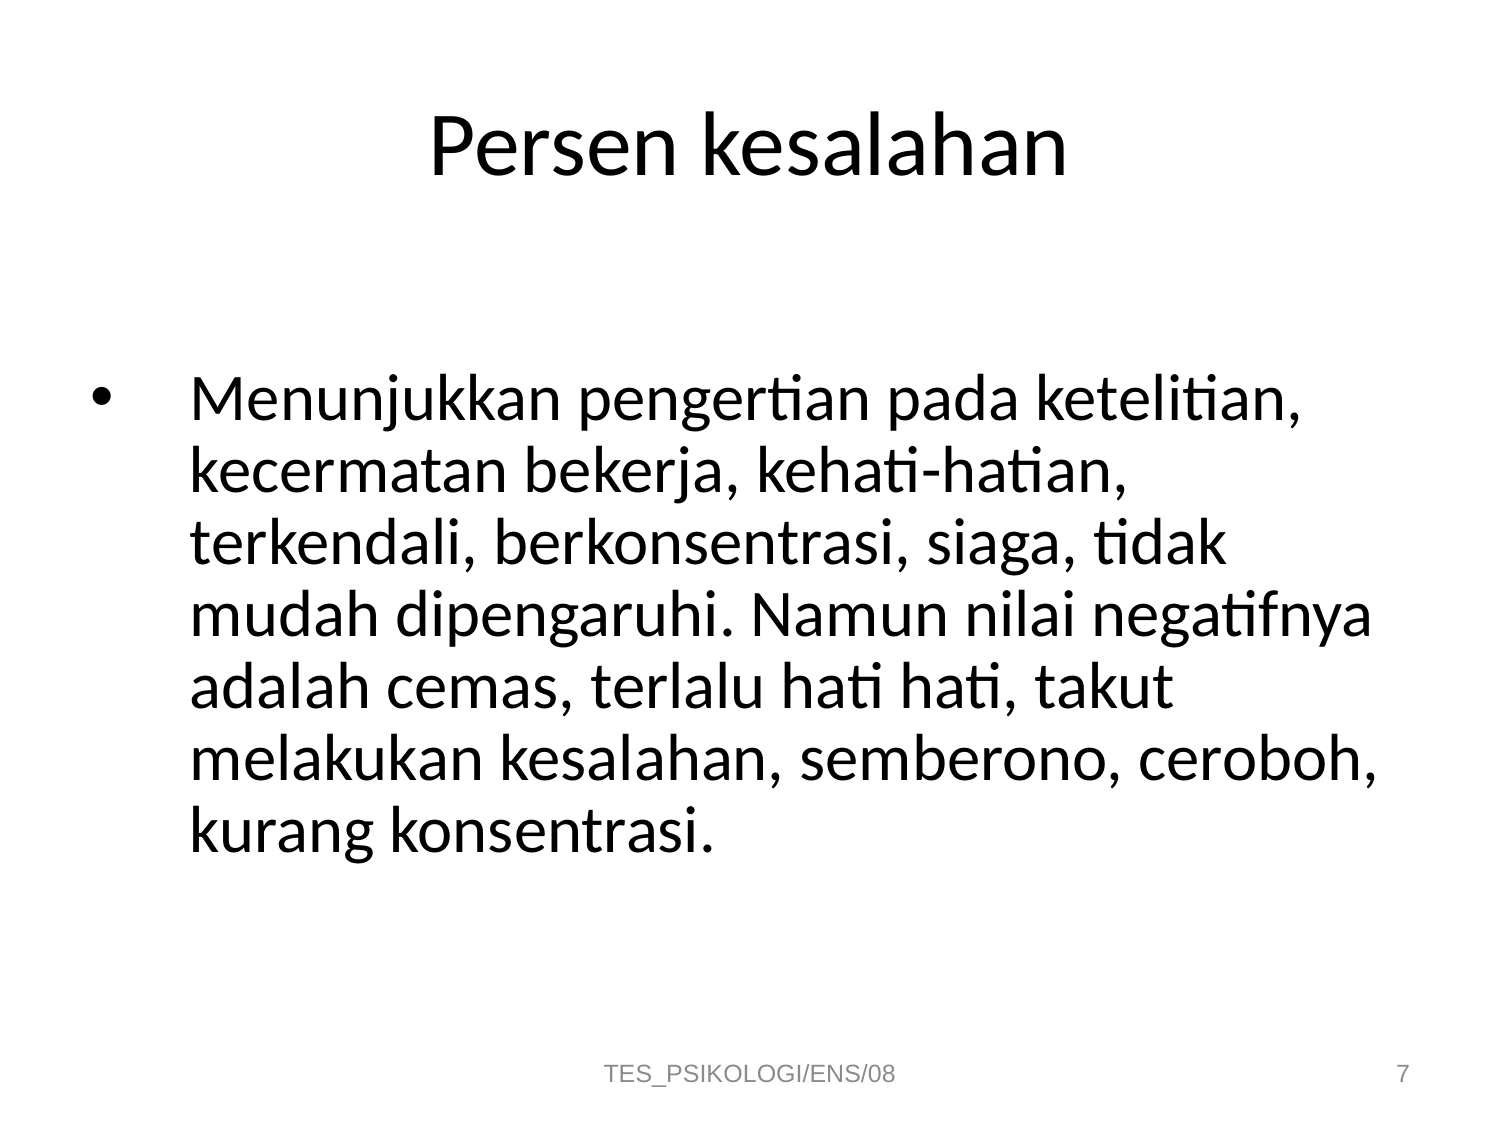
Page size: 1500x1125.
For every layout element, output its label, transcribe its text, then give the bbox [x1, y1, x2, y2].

slide_number 7 [1074, 1042, 1425, 1103]
list Menunjukkan pengertian pada ketelitian, kecermatan bekerja, kehati-hatian, terkendali, berkonsentrasi, siaga, tidak mudah dipengaruhi. Namun nilai negatifnya adalah cemas, terlalu hati hati, takut melakukan kesalahan, semberono, ceroboh, kurang konsentrasi. [75, 262, 1425, 1005]
footer TES_PSIKOLOGI/ENS/08 [512, 1042, 988, 1103]
title Persen kesalahan [75, 45, 1425, 233]
